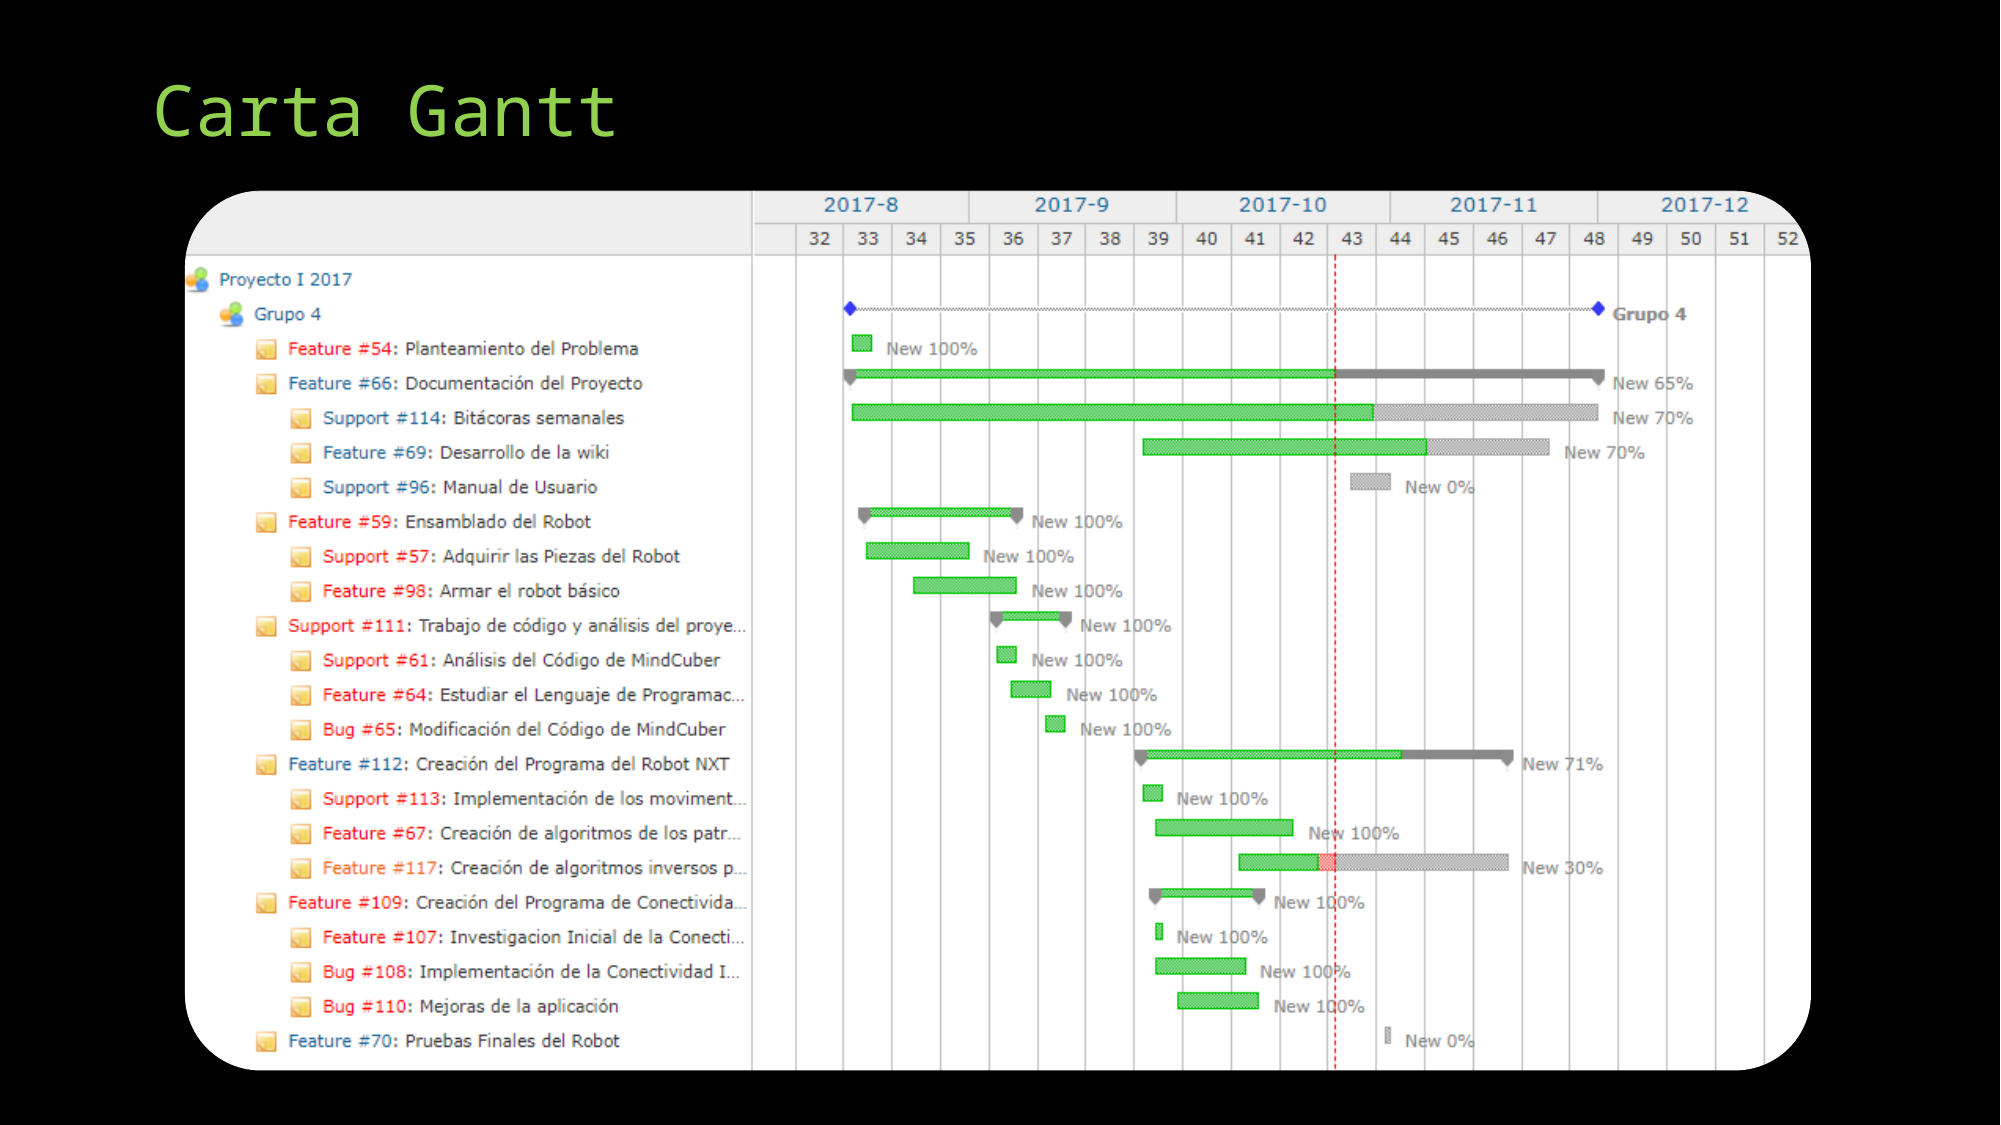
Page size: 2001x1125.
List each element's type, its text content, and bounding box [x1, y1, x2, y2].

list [184, 190, 1811, 1071]
title Carta Gantt [137, 0, 1638, 160]
